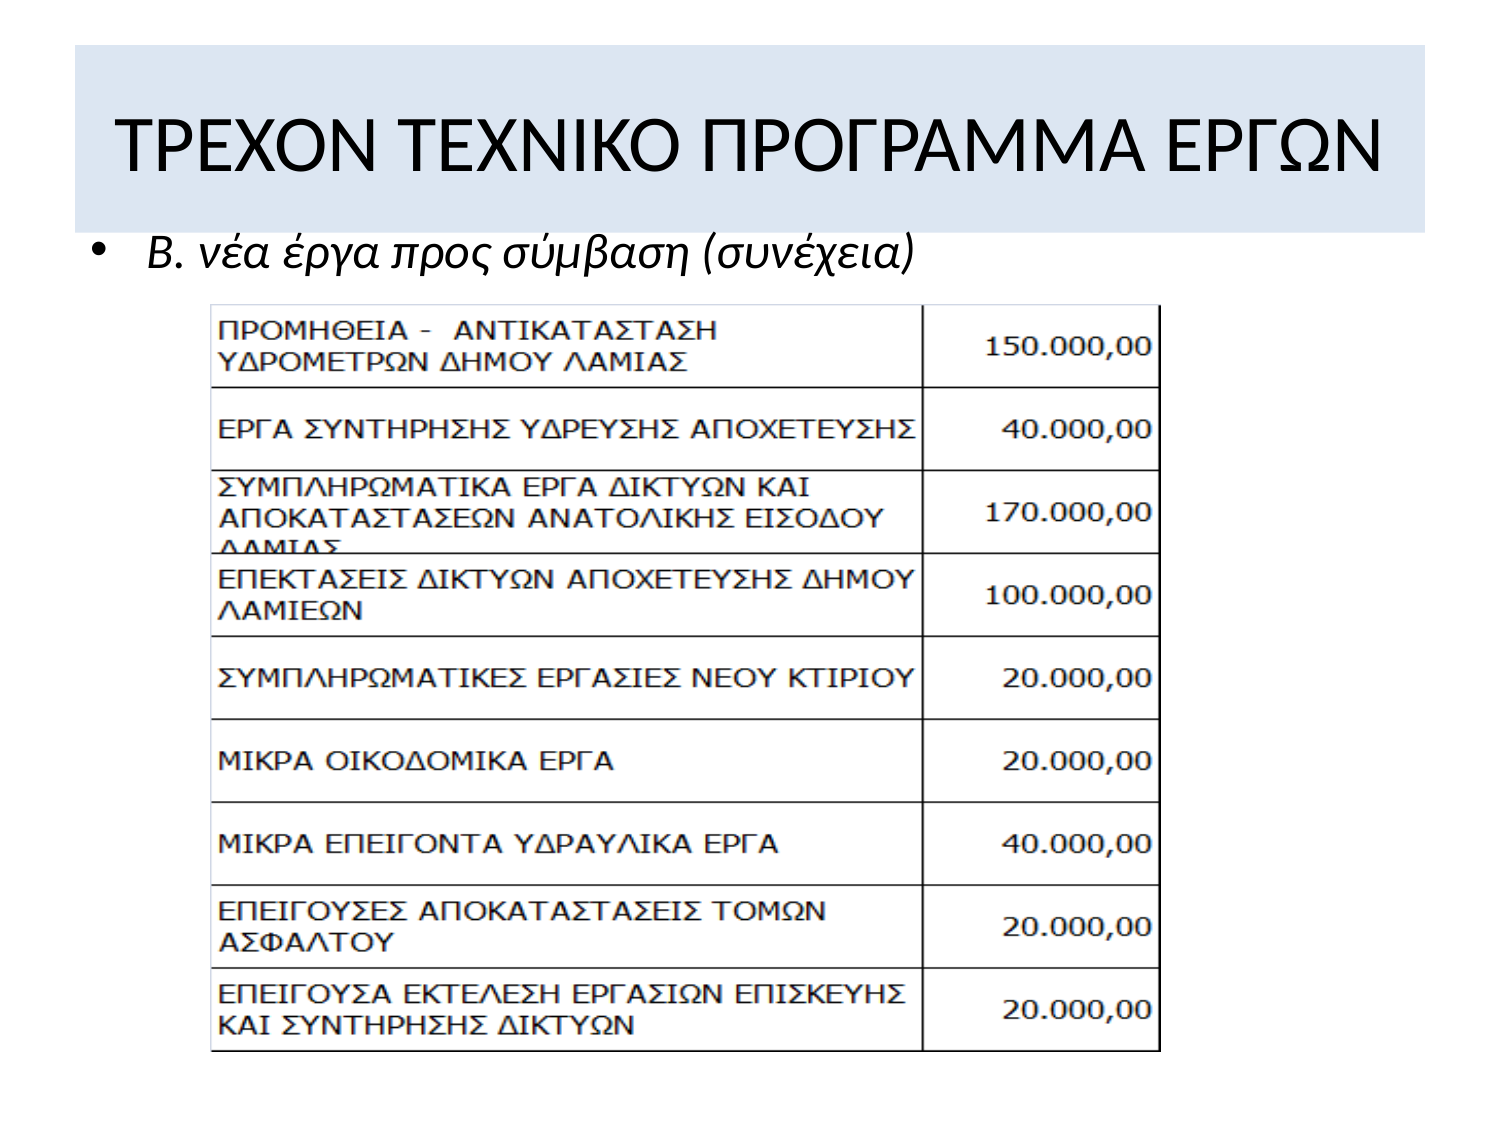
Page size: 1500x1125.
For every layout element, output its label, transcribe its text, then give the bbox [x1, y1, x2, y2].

picture [210, 304, 1161, 1052]
list Β. νέα έργα προς σύμβαση (συνέχεια) [75, 210, 1425, 1005]
title ΤΡΕΧΟΝ ΤΕΧΝΙΚΟ ΠΡΟΓΡΑΜΜΑ ΕΡΓΩΝ [75, 45, 1425, 210]
